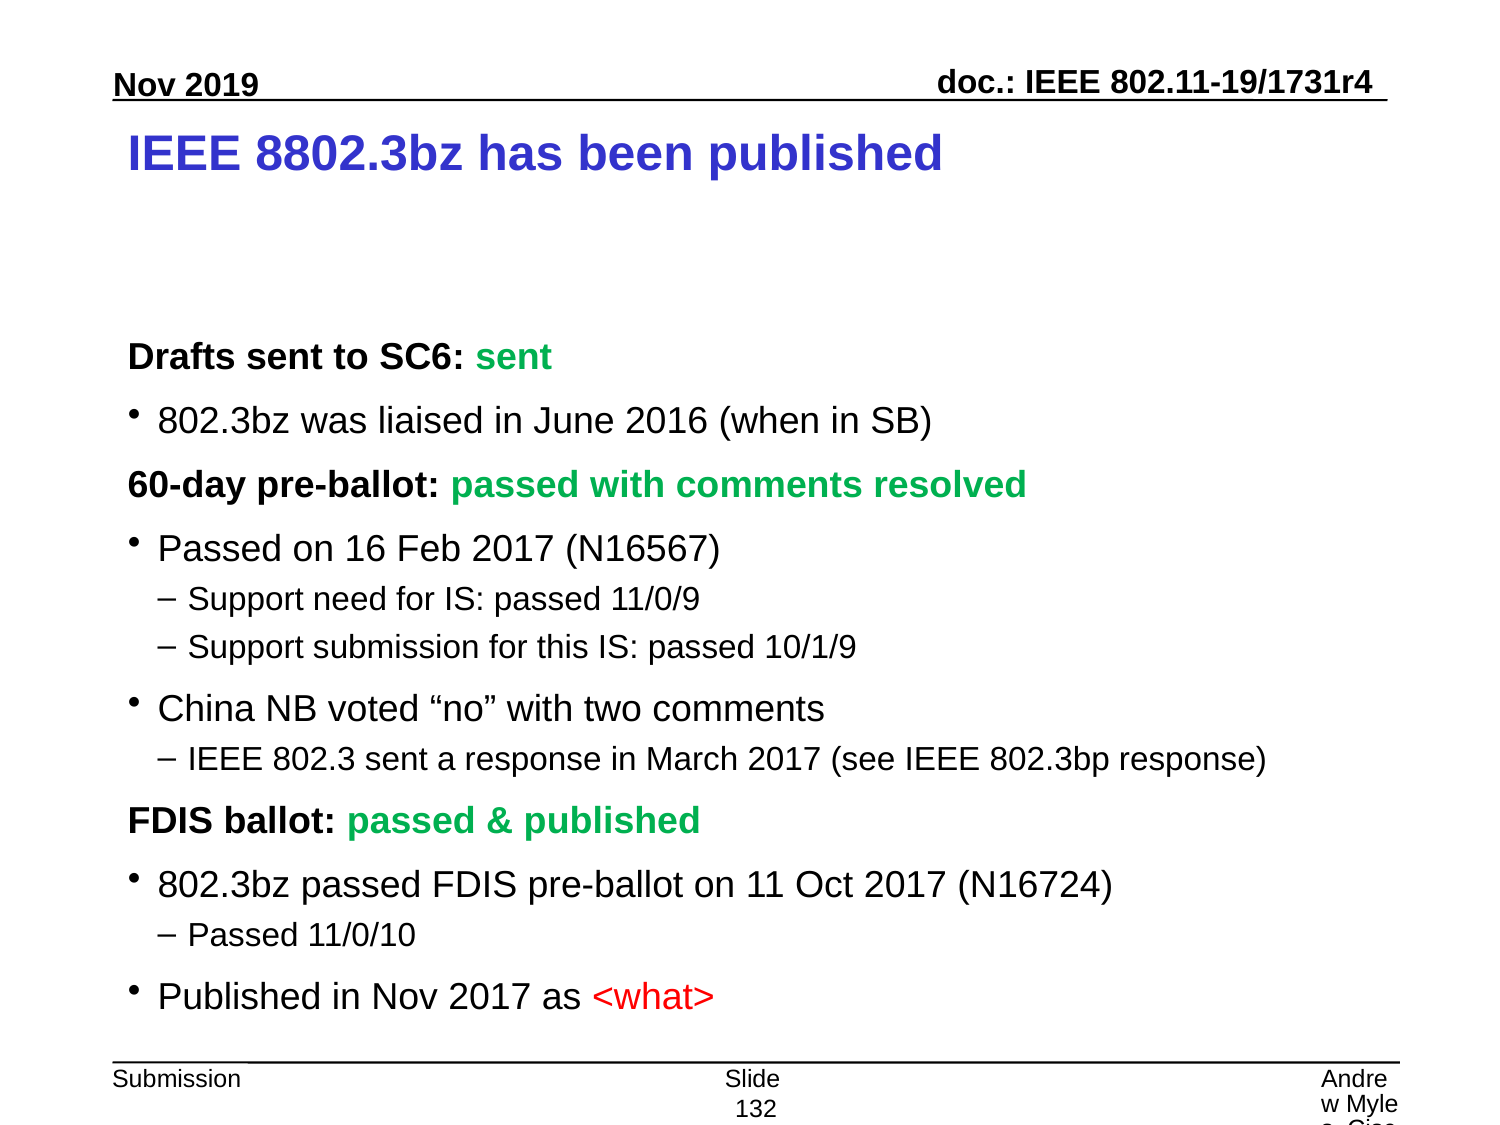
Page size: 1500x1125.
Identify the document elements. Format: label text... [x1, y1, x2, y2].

title IEEE 8802.3bz has been published [112, 112, 1388, 288]
footer Andrew Myles, Cisco [1320, 1061, 1402, 1093]
list Drafts sent to SC6: sent 802.3bz was liaised in June 2016 (when in SB) 60-day pre-ballot: passed with comments resolved Passed on 16 Feb 2017 (N16567) Support need for IS: passed 11/0/9 Support submission for this IS: passed 10/1/9 China NB voted “no” with two comments IEEE 802.3 sent a response in March 2017 (see IEEE 802.3bp response) FDIS ballot: passed & published 802.3bz passed FDIS pre-ballot on 11 Oct 2017 (N16724) Passed 11/0/10 Published in Nov 2017 as <what> [112, 324, 1388, 1000]
slide_number Slide 132 [709, 1061, 803, 1093]
